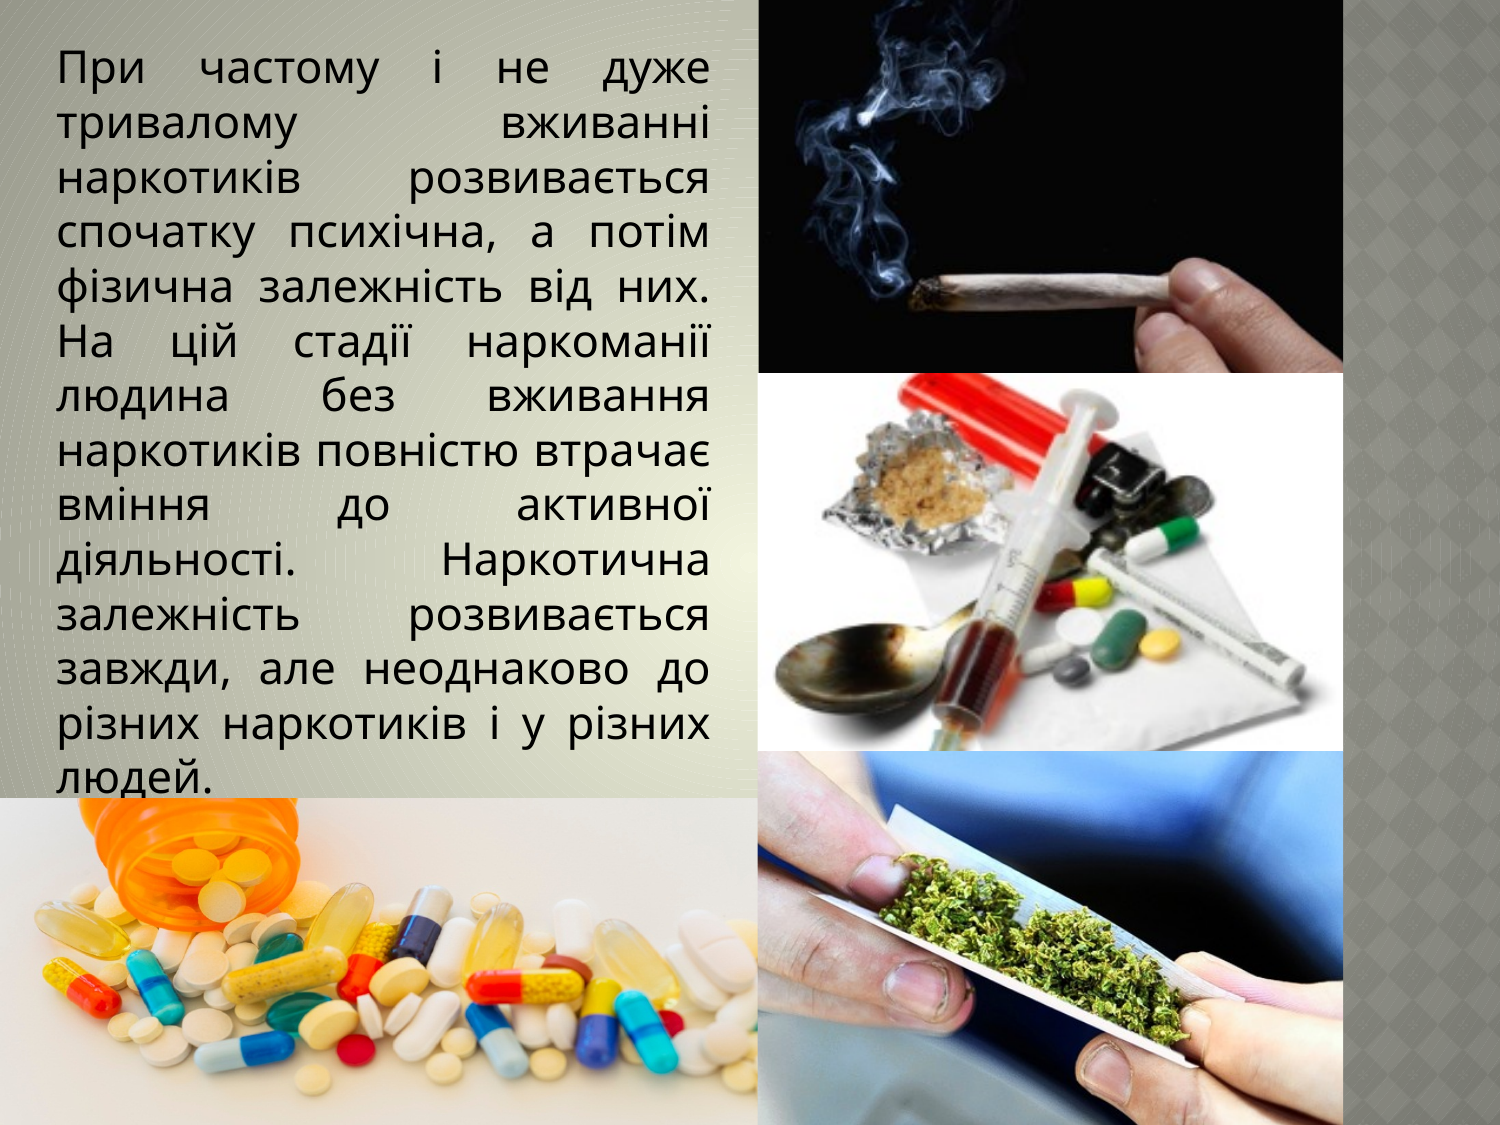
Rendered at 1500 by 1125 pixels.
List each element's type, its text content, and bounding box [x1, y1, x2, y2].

list При частому і не дуже тривалому вживанні наркотиків розвивається спочатку психічна, а потім фізична залежність від них. На цій стадії наркоманії людина без вживання наркотиків повністю втрачає вміння до активної діяльності. Наркотична залежність розвивається завжди, але неоднаково до різних наркотиків і у різних людей. [41, 30, 727, 796]
picture [0, 0, 1344, 1125]
